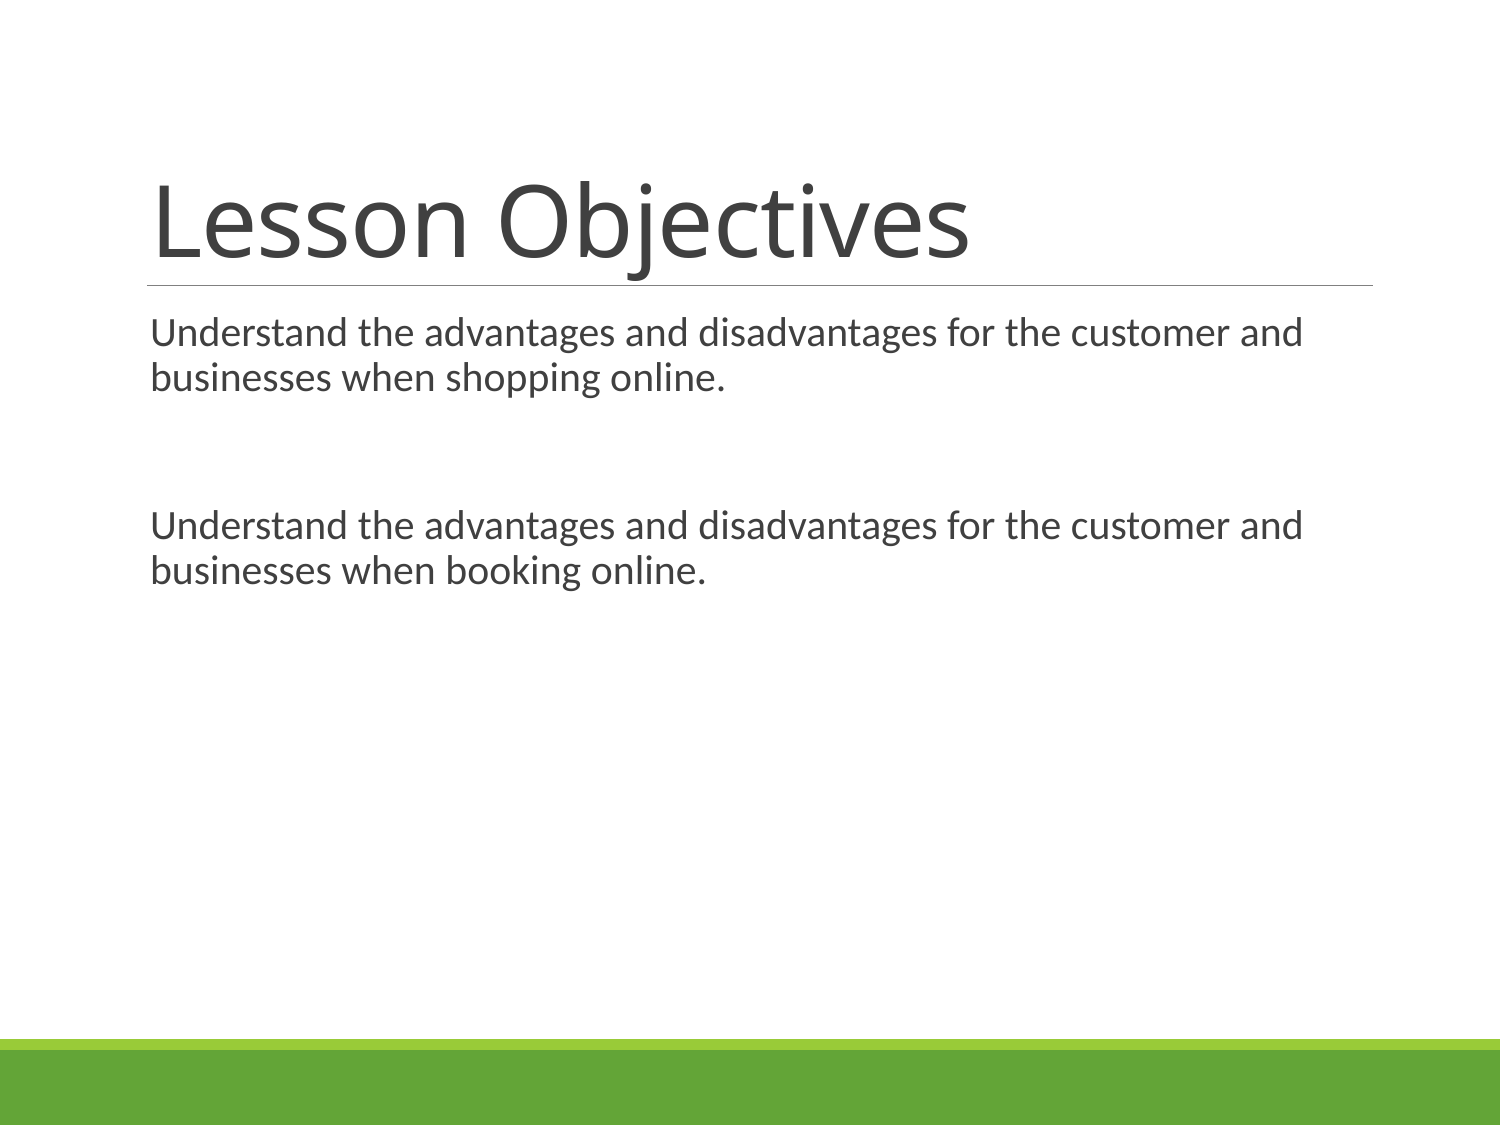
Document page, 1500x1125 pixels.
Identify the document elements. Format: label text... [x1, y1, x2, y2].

title Lesson Objectives [135, 47, 1373, 285]
list Understand the advantages and disadvantages for the customer and businesses when shopping online. Understand the advantages and disadvantages for the customer and businesses when booking online. [135, 302, 1373, 963]
